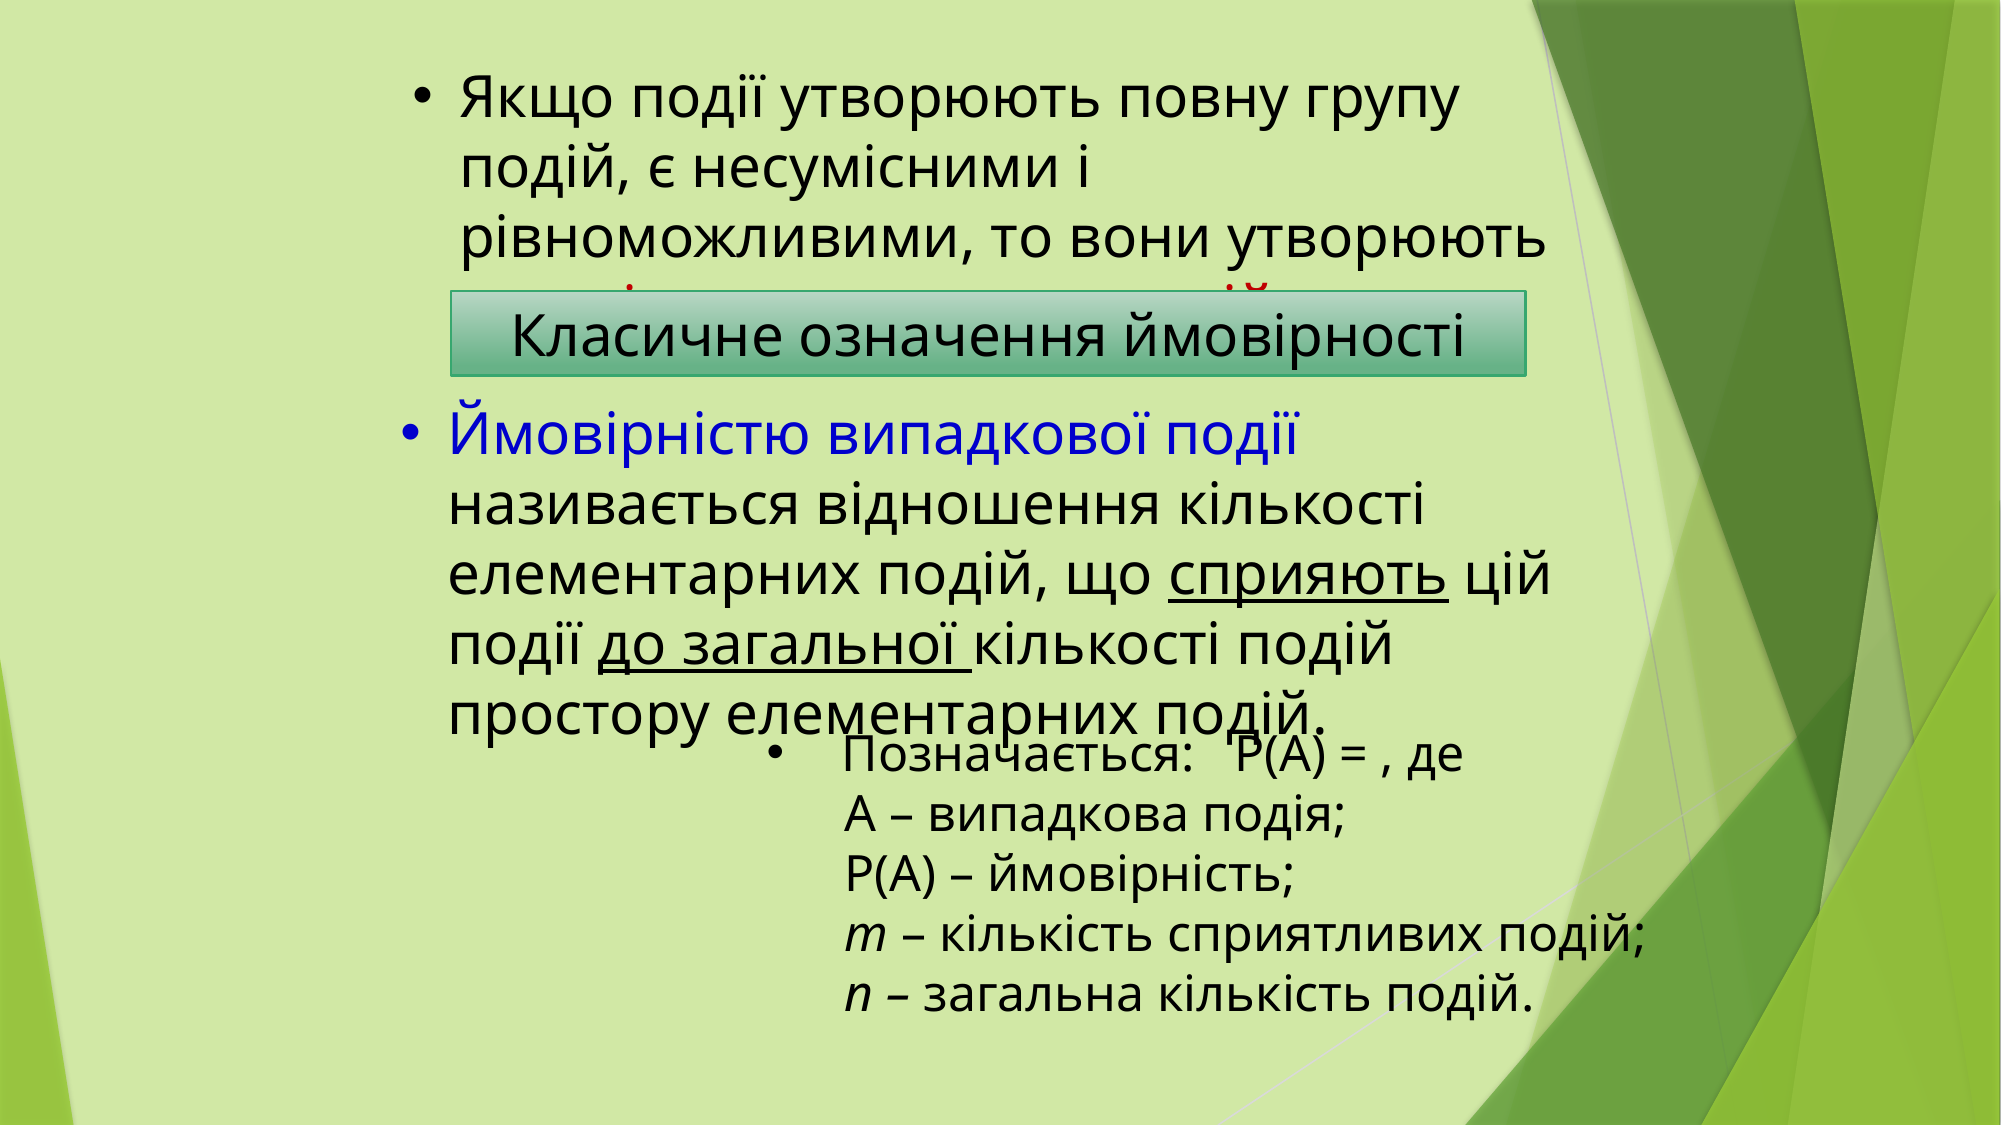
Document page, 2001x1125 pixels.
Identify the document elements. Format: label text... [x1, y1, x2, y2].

text_box Ймовірністю випадкової події називається відношення кількості елементарних подій, що сприяють цій події до загальної кількості подій простору елементарних подій. [385, 388, 1626, 754]
text_box Якщо події утворюють повну групу подій, є несумісними і рівноможливими, то вони утворюють простір елементарних подій. [397, 51, 1638, 347]
text_box Класичне означення ймовірності [450, 290, 1527, 377]
